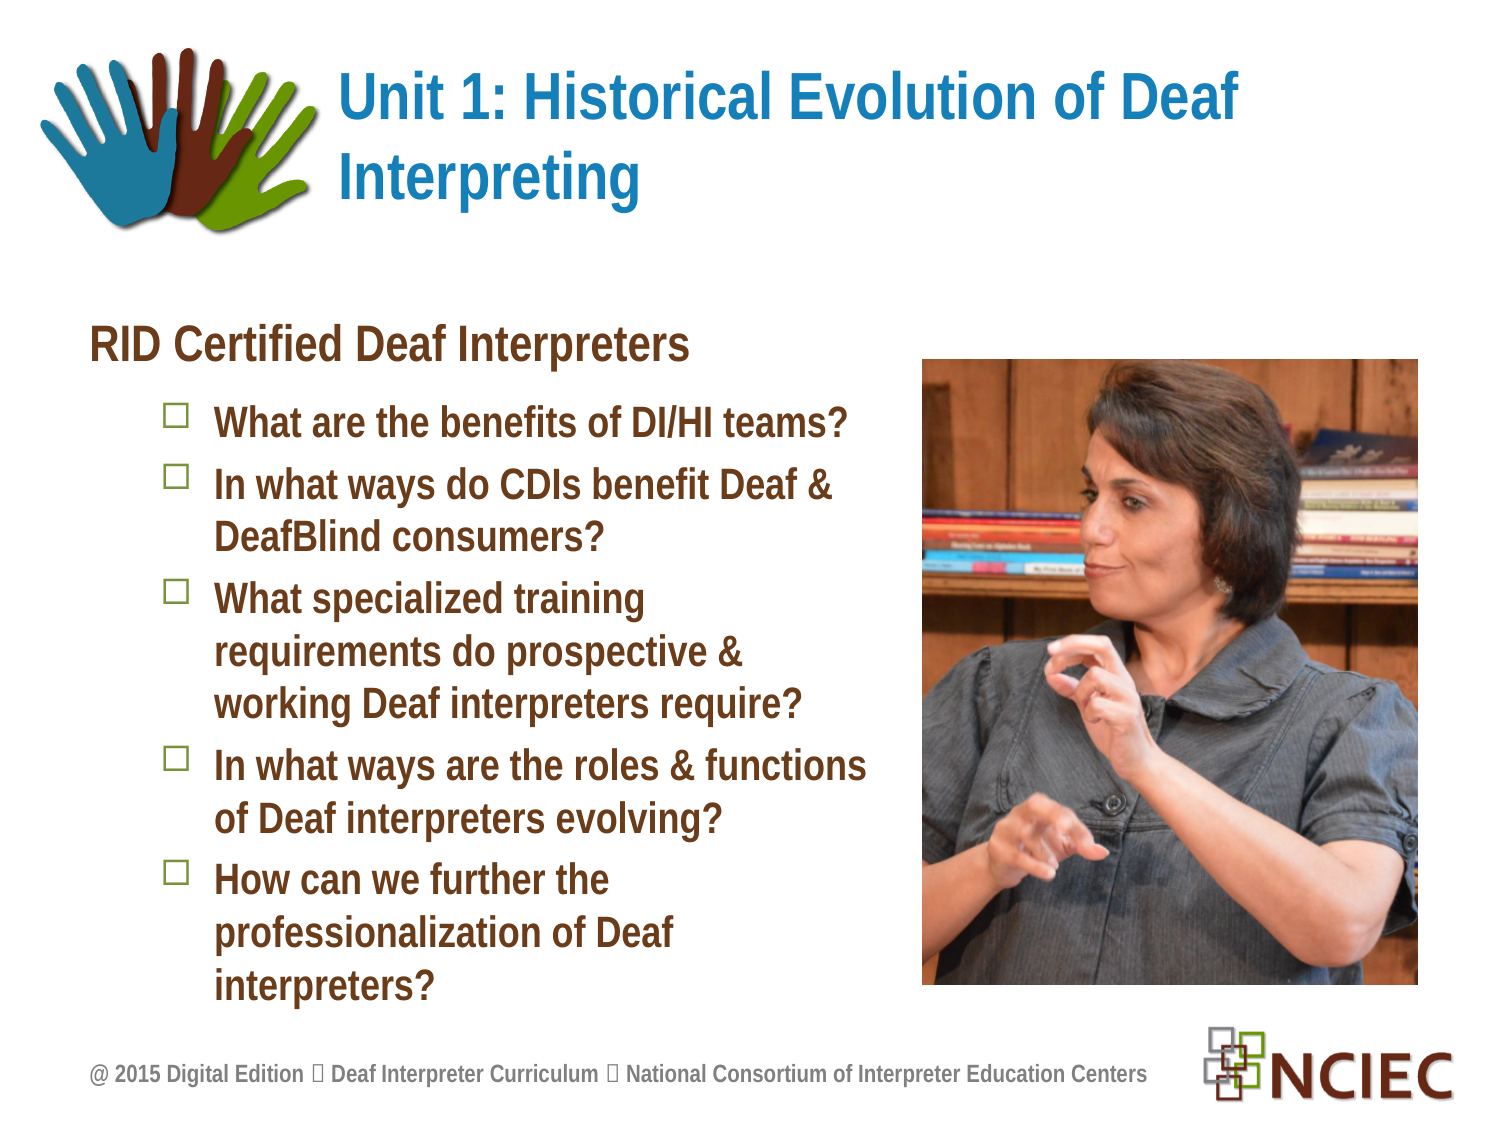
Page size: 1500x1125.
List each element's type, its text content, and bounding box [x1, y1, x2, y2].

picture [922, 358, 1418, 985]
title Unit 1: Historical Evolution of Deaf Interpreting [323, 45, 1425, 233]
picture [1185, 1008, 1500, 1106]
list RID Certified Deaf Interpreters What are the benefits of DI/HI teams? In what ways do CDIs benefit Deaf & DeafBlind consumers? What specialized training requirements do prospective & working Deaf interpreters require? In what ways are the roles & functions of Deaf interpreters evolving? How can we further the professionalization of Deaf interpreters? [74, 302, 899, 1059]
picture [38, 45, 324, 239]
